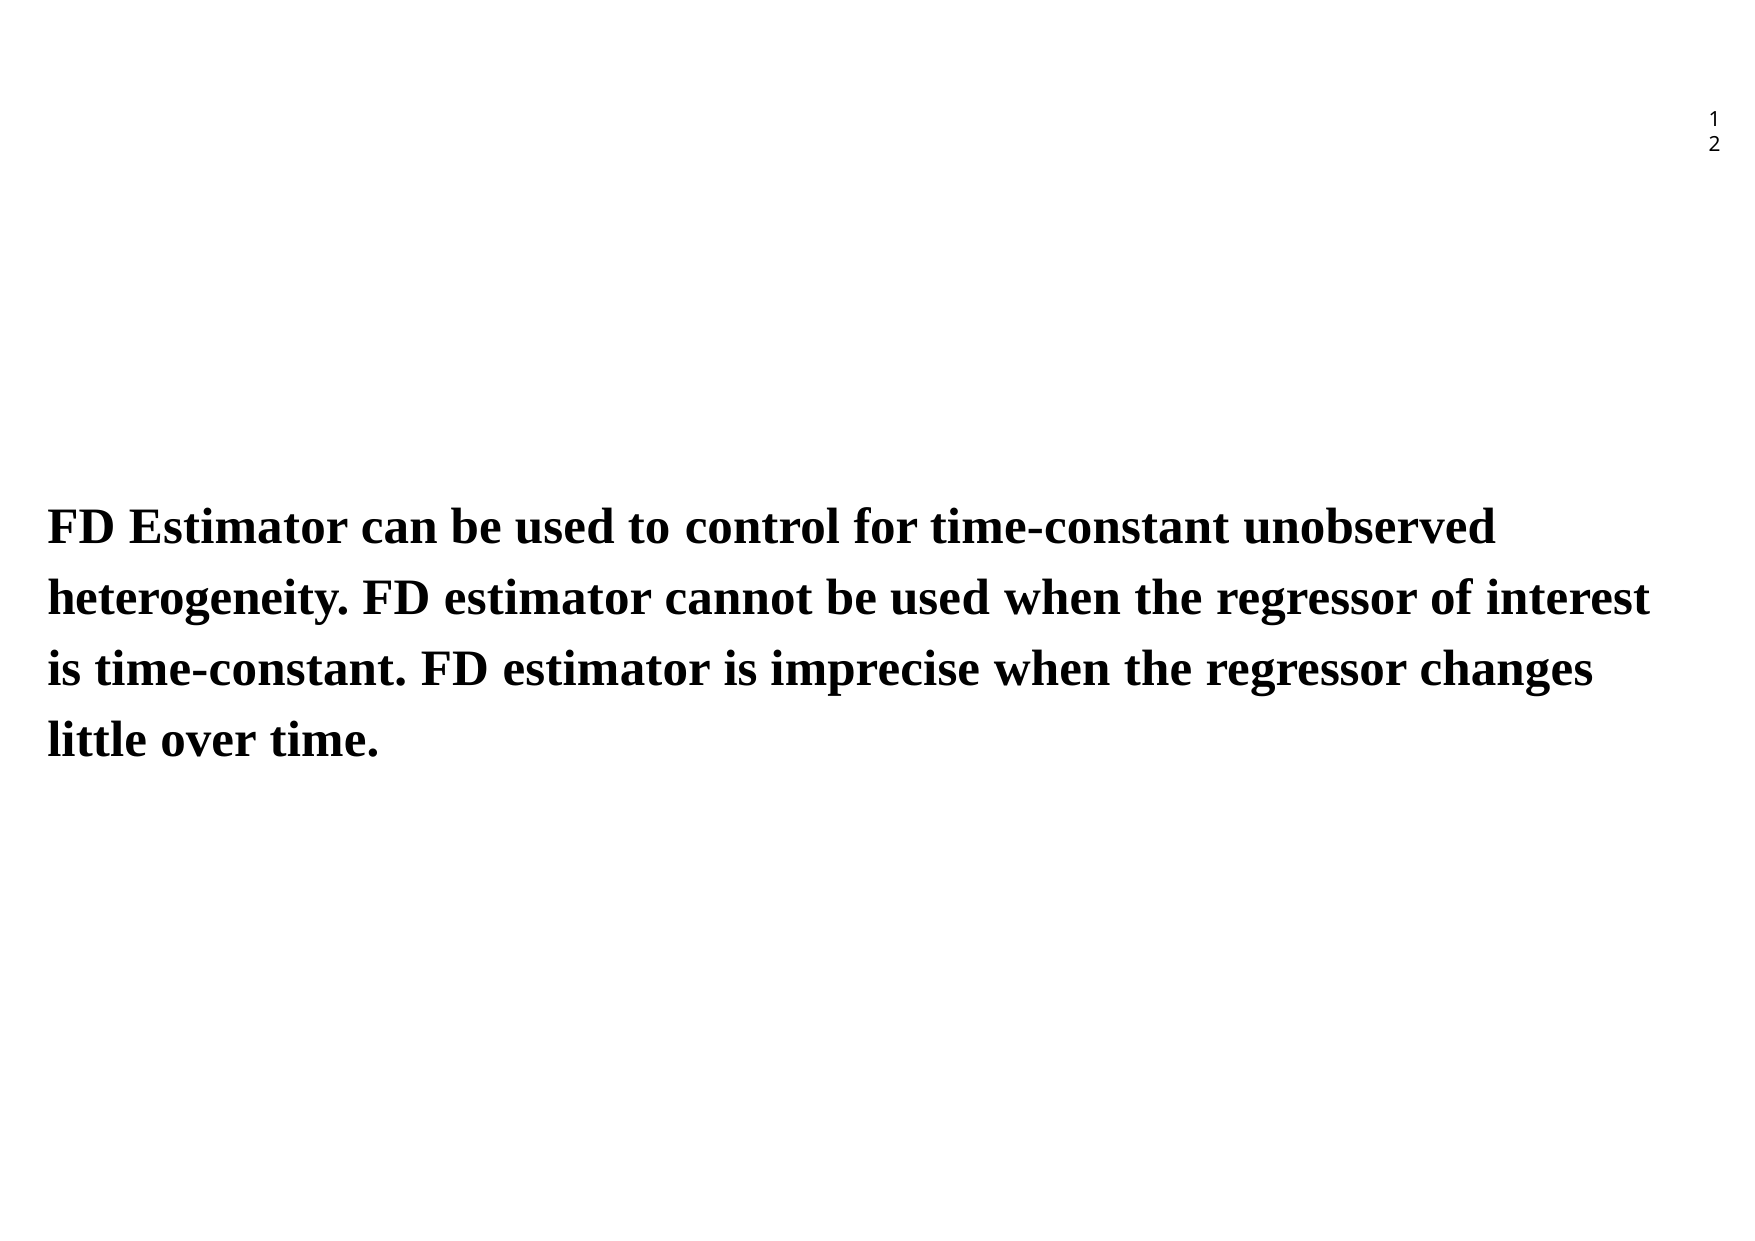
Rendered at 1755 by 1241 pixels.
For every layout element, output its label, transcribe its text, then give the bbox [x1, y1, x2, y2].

title FD Estimator can be used to control for time-constant unobserved heterogeneity. FD estimator cannot be used when the regressor of interest is time-constant. FD estimator is imprecise when the regressor changes little over time. [45, 481, 1668, 767]
text_box 12 [1706, 103, 1733, 156]
